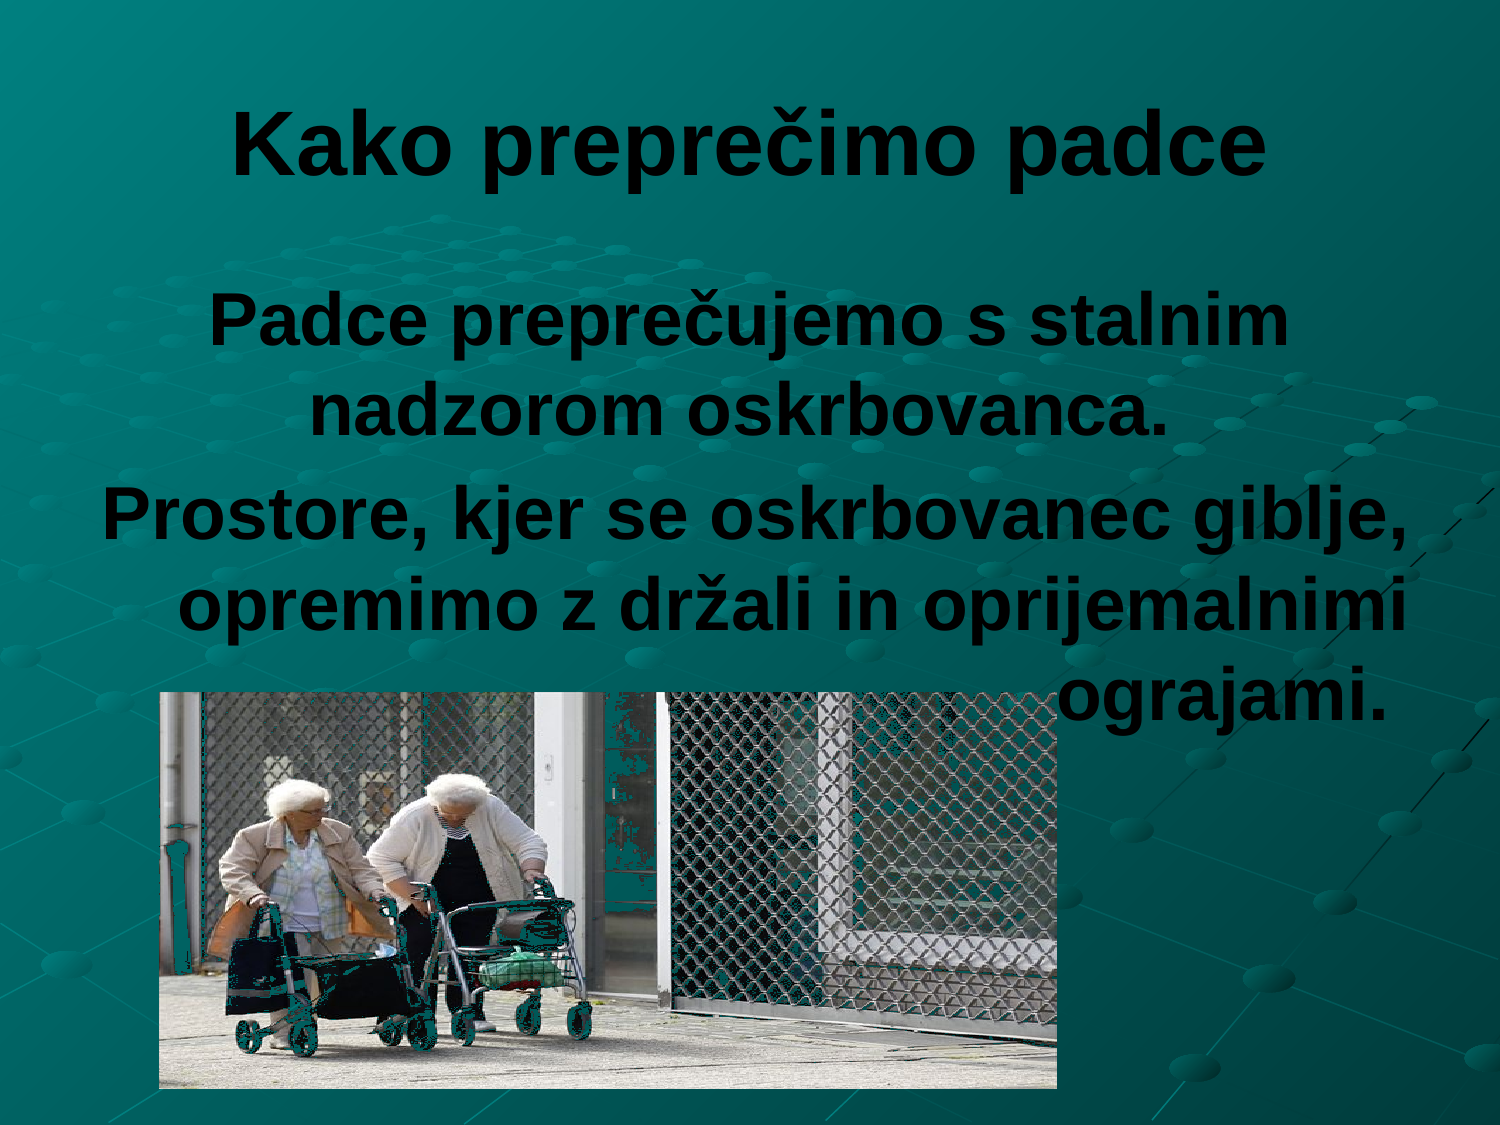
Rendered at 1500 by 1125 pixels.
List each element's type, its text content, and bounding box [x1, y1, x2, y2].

title Kako preprečimo padce [75, 45, 1425, 233]
picture [159, 692, 1058, 1089]
list Padce preprečujemo s stalnim nadzorom oskrbovanca. Prostore, kjer se oskrbovanec giblje, opremimo z držali in oprijemalnimi ograjami. [75, 262, 1425, 1007]
